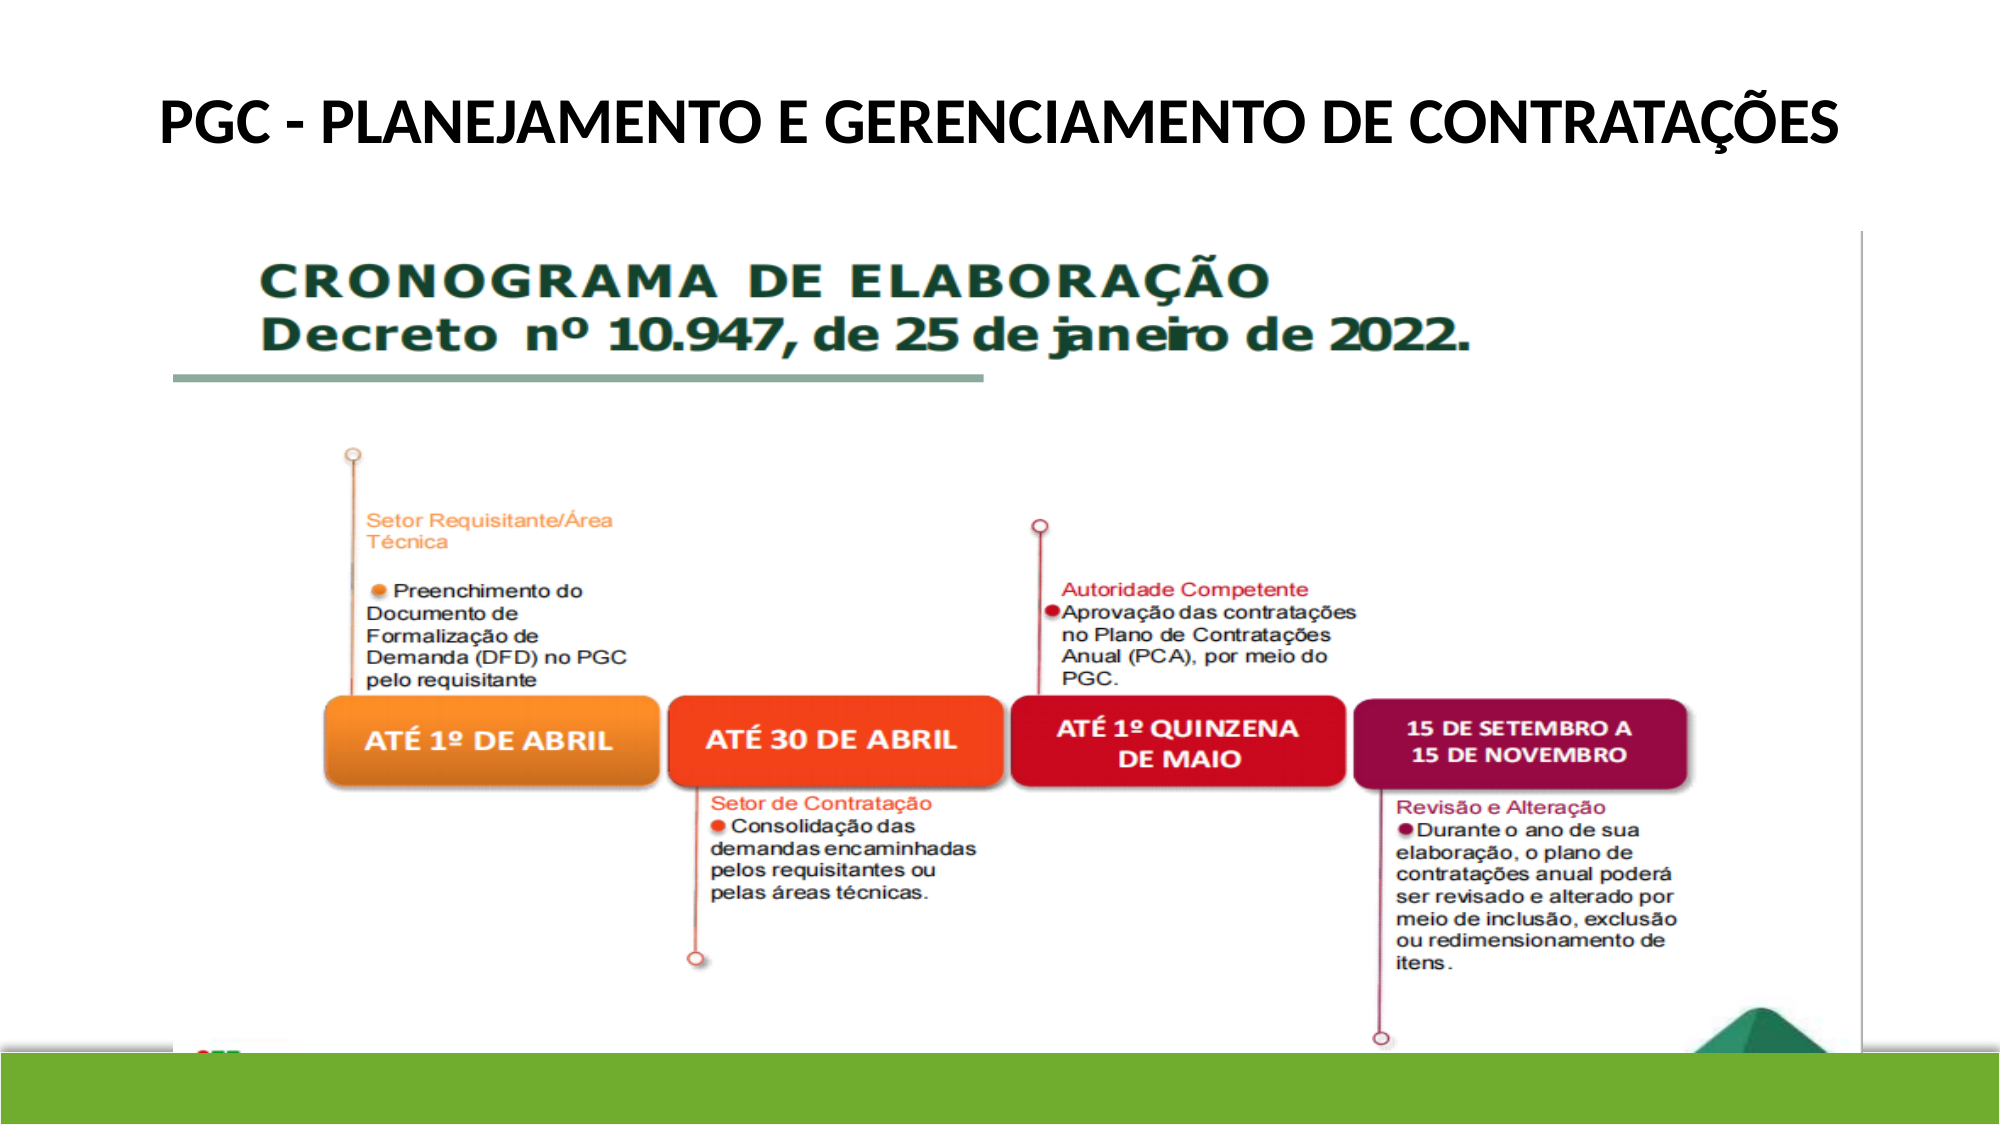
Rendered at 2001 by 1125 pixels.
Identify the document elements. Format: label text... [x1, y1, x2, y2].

picture [172, 231, 1863, 1053]
text_box [0, 1052, 2000, 1125]
title PGC - PLANEJAMENTO E GERENCIAMENTO DE CONTRATAÇÕES [137, 75, 1863, 165]
